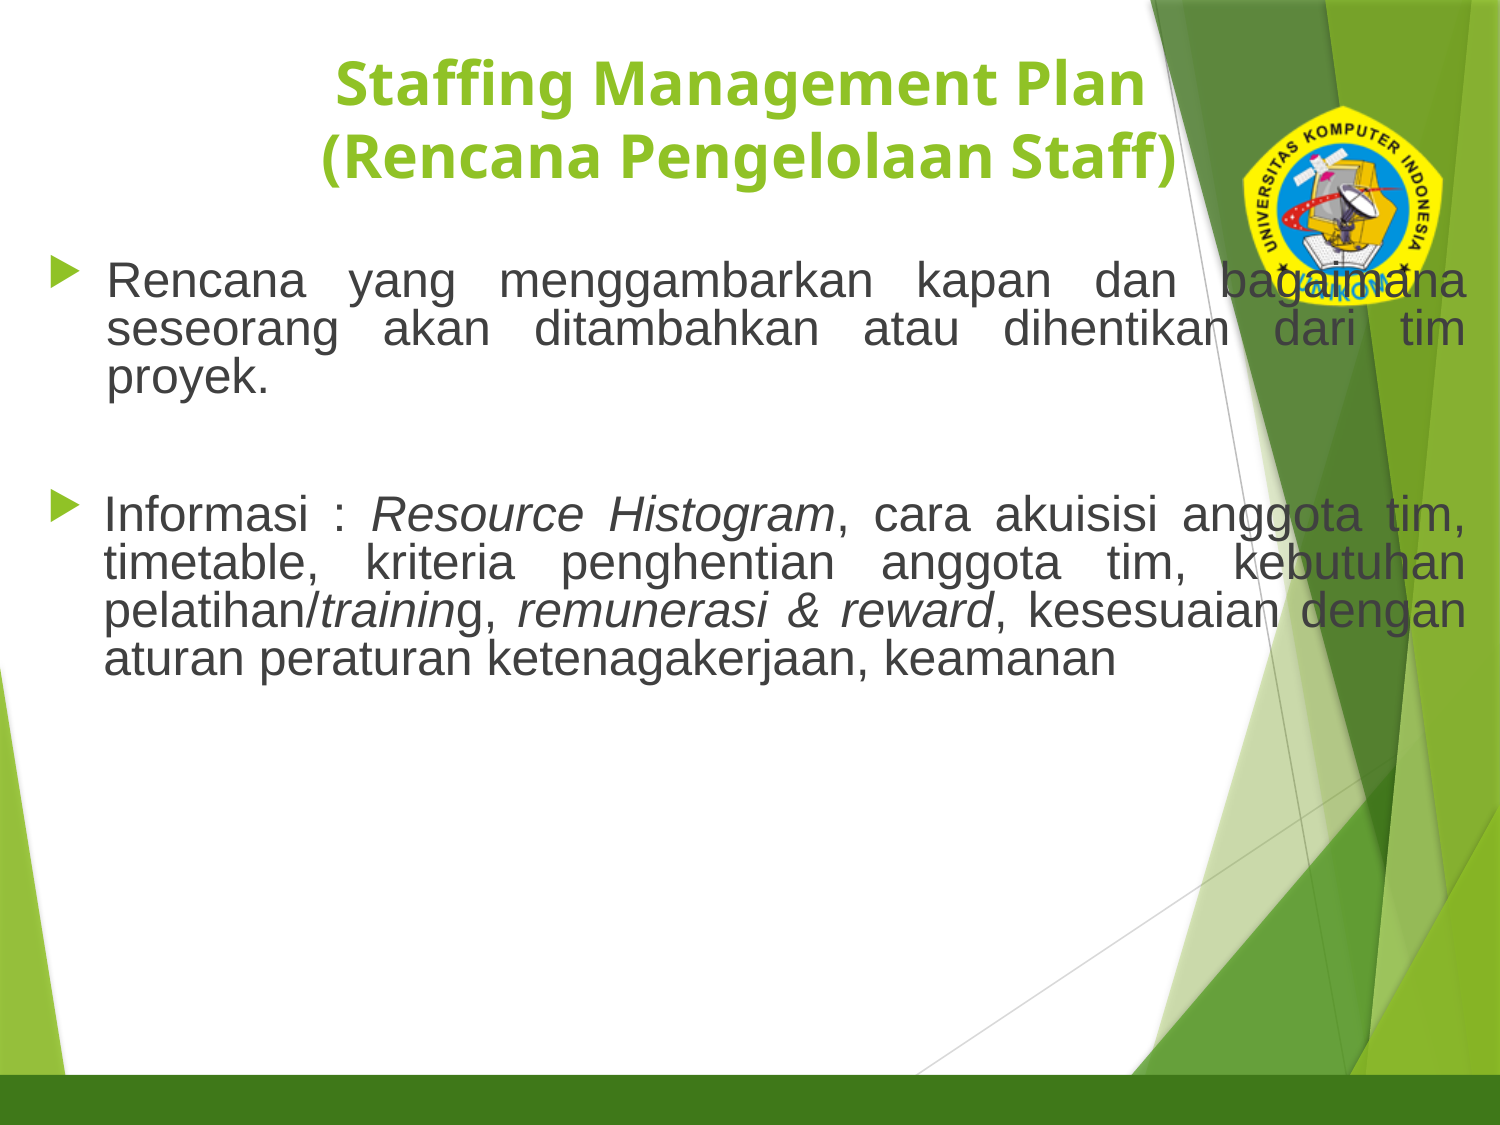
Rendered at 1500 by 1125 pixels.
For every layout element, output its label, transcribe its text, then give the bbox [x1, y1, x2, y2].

picture [1237, 200, 1397, 251]
slide_number 18 [0, 157, 118, 299]
list Rencana yang menggambarkan kapan dan bagaimana seseorang akan ditambahkan atau dihentikan dari tim proyek. Informasi : Resource Histogram, cara akuisisi anggota tim, timetable, kriteria penghentian anggota tim, kebutuhan pelatihan/training, remunerasi & reward, kesesuaian dengan aturan peraturan ketenagakerjaan, keamanan [32, 251, 1483, 1075]
title Staffing Management Plan (Rencana Pengelolaan Staff) [0, 37, 1500, 200]
picture [1395, 200, 1449, 251]
